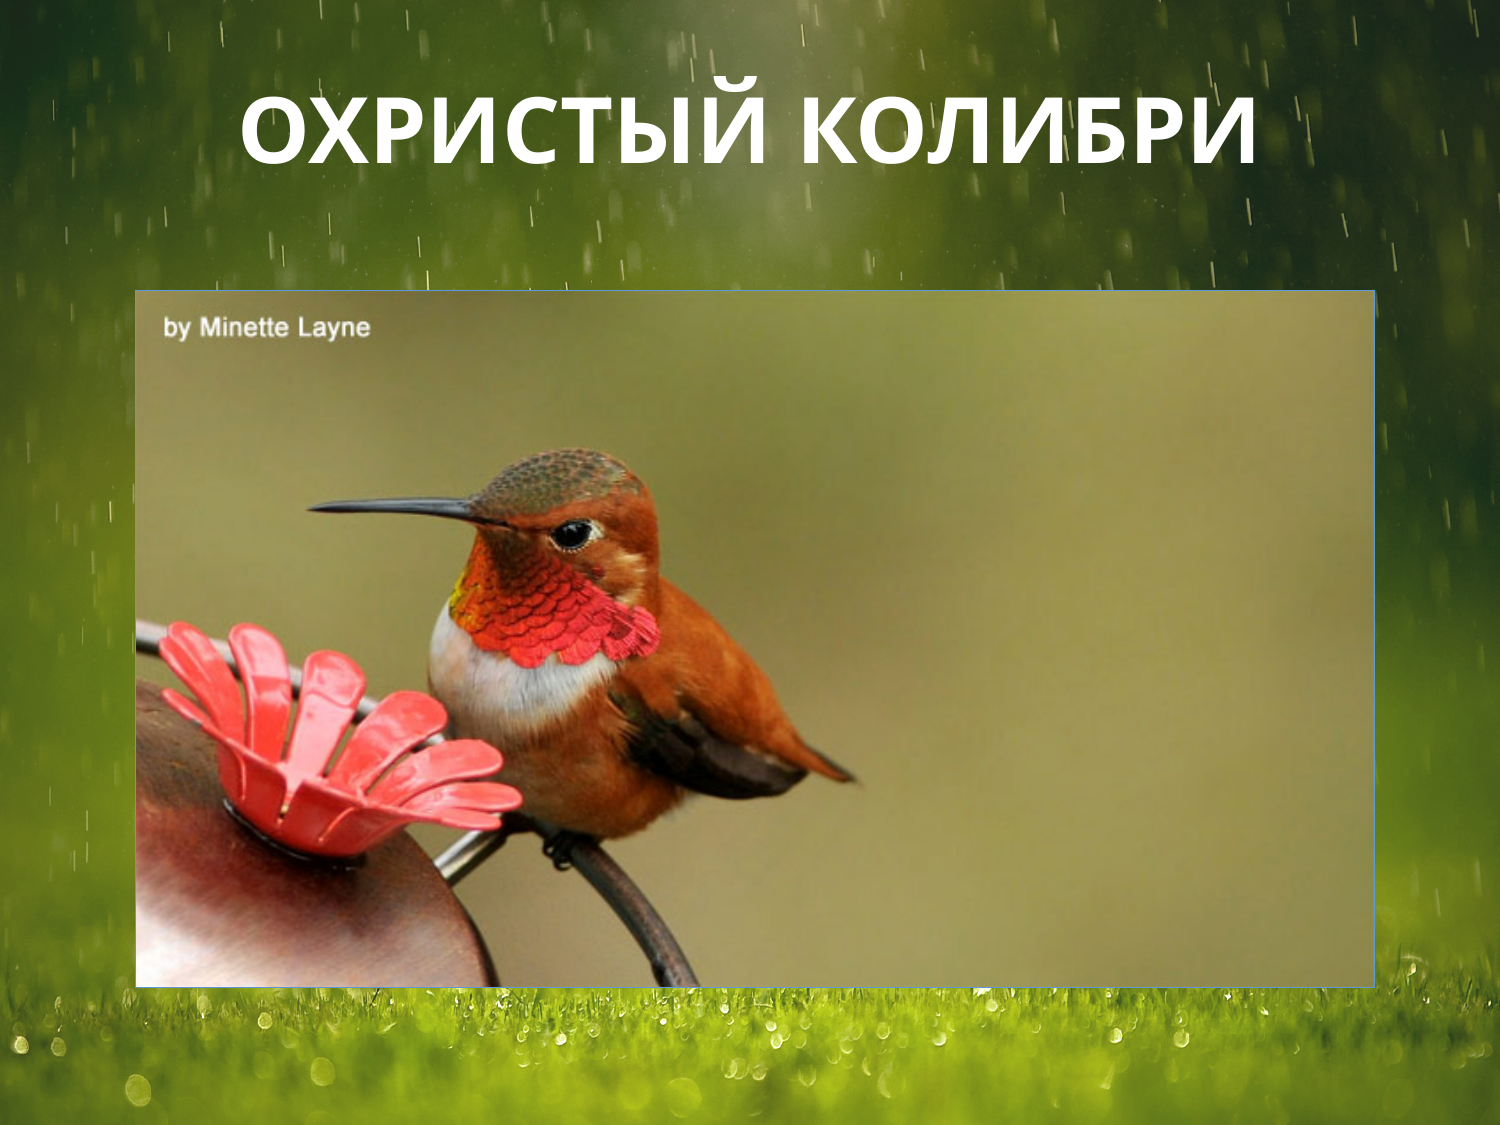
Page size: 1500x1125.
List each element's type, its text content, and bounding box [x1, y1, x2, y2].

title ОХРИСТЫЙ КОЛИБРИ [103, 59, 1397, 209]
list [135, 290, 1375, 988]
